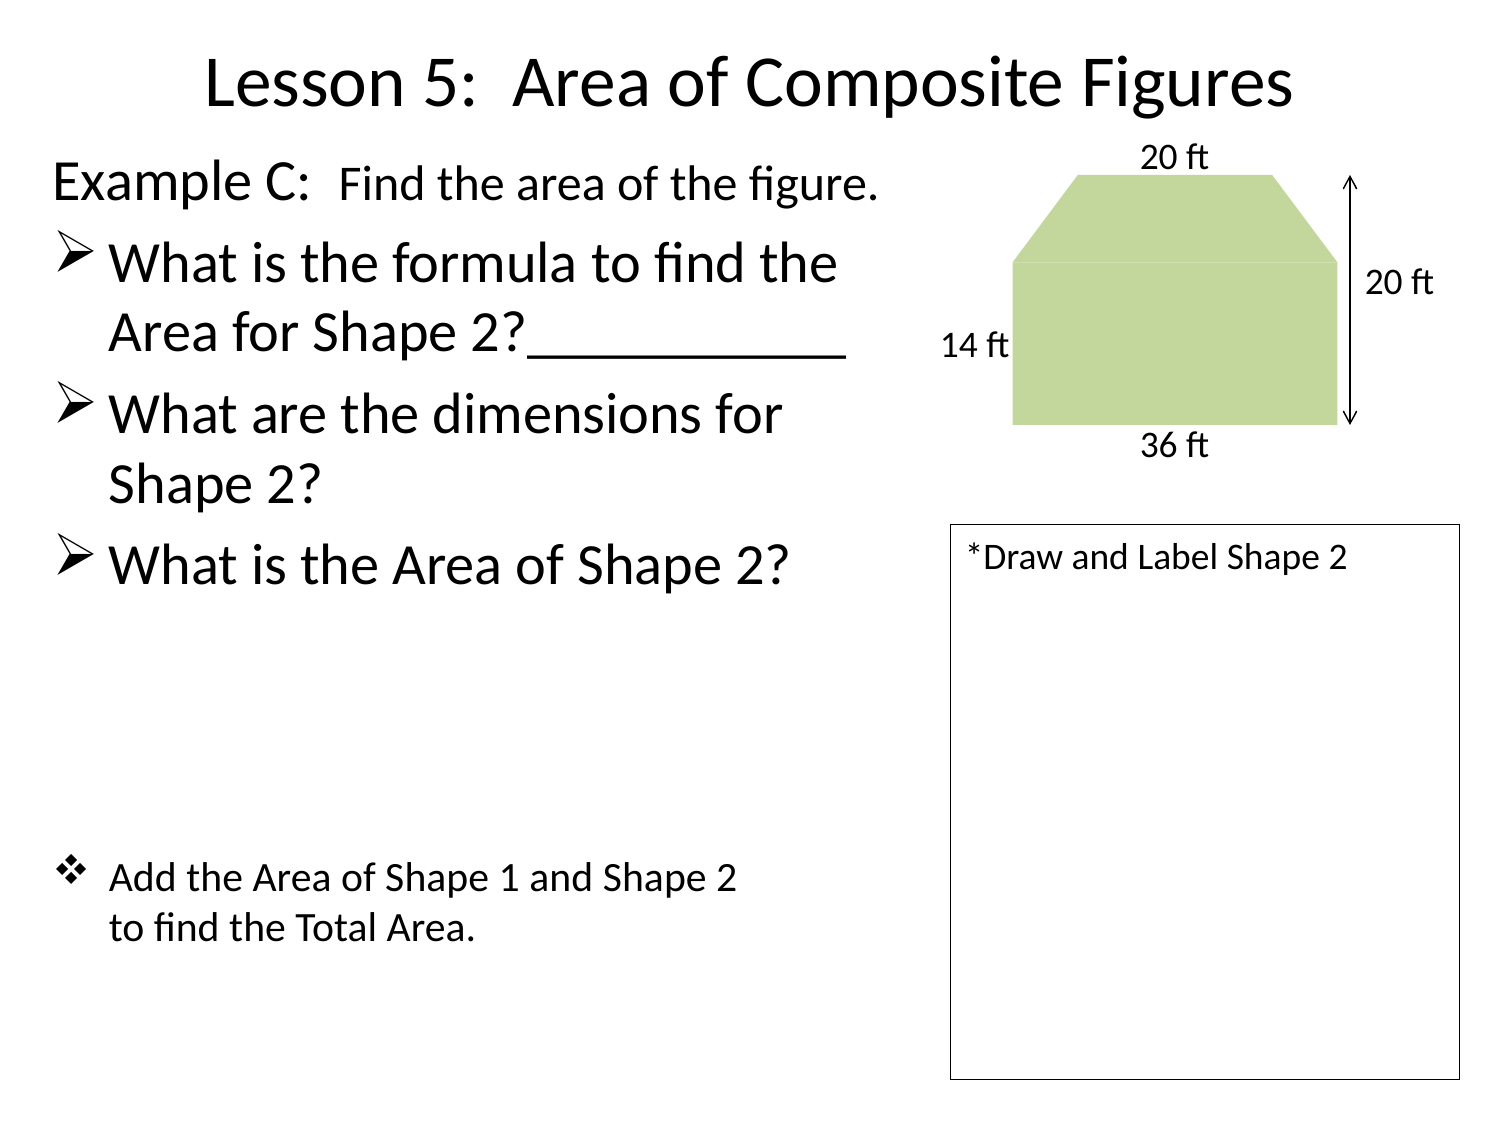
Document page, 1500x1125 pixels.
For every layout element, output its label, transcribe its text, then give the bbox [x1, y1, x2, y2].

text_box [924, 124, 1463, 474]
list Example C: Find the area of the figure. What is the formula to find the Area for Shape 2?___________ What are the dimensions for Shape 2? What is the Area of Shape 2? Add the Area of Shape 1 and Shape 2 to find the Total Area. [37, 134, 913, 1113]
text_box *Draw and Label Shape 2 [950, 524, 1460, 1080]
title Lesson 5: Area of Composite Figures [75, 24, 1425, 130]
